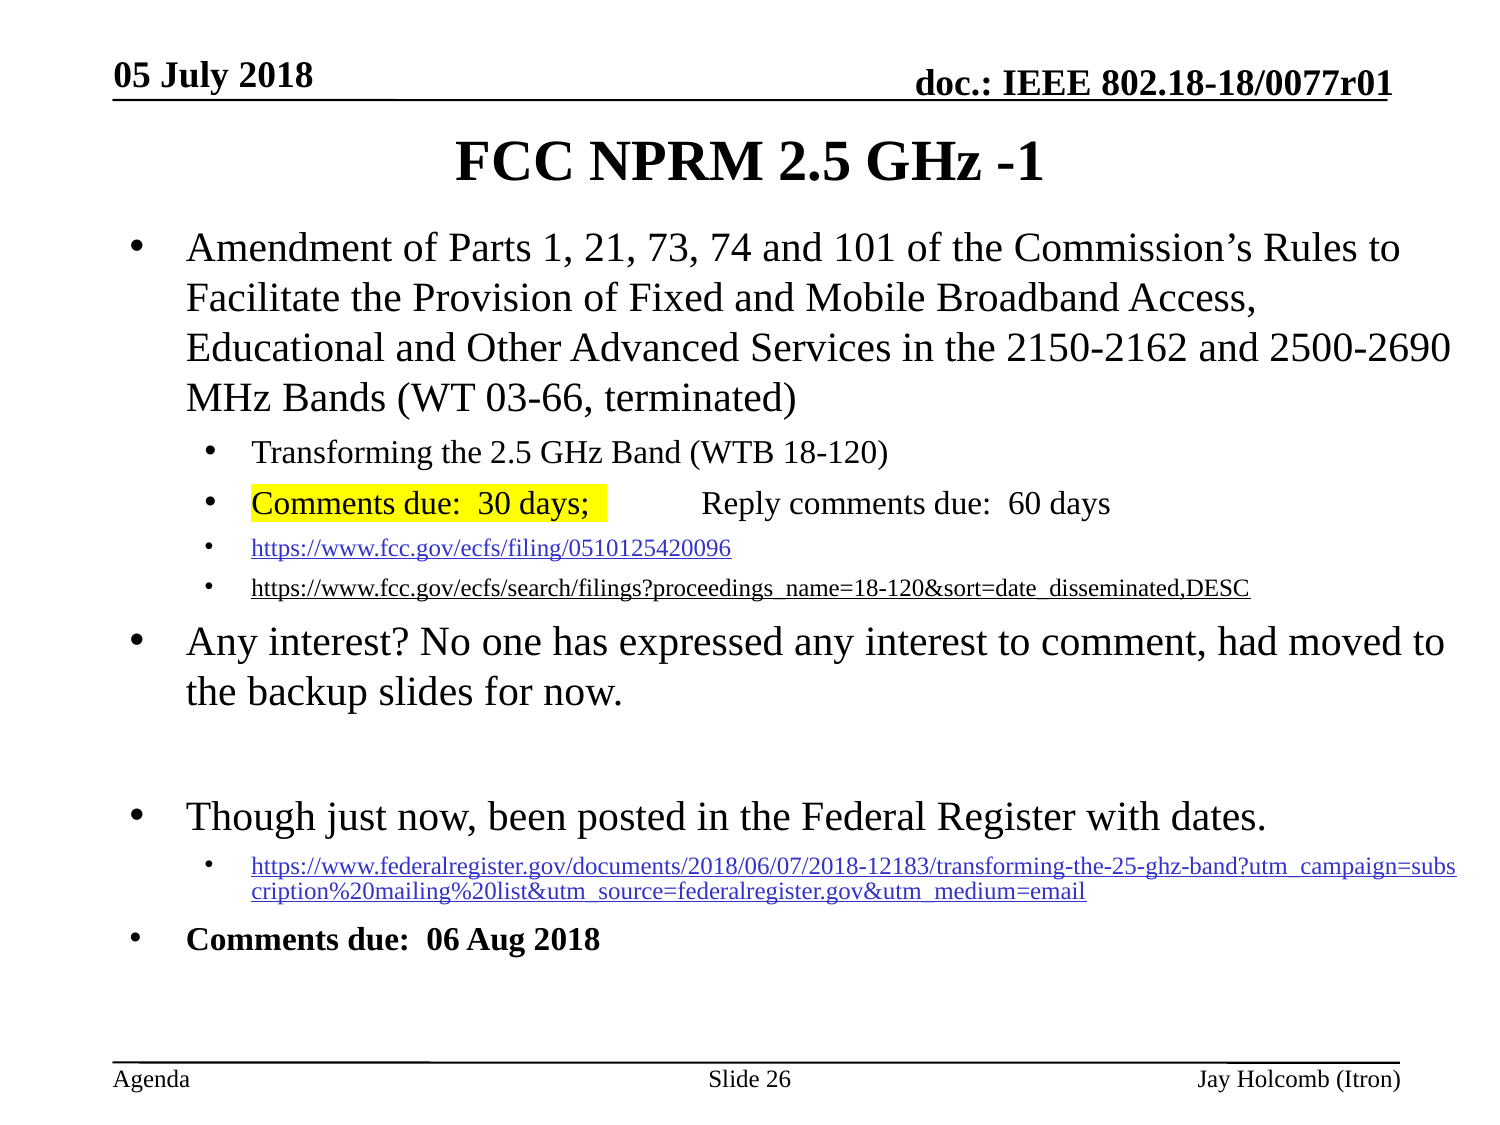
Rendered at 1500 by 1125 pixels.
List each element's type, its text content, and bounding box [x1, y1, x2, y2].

footer Jay Holcomb (Itron) [878, 1061, 1402, 1093]
slide_number Slide 26 [699, 1061, 800, 1123]
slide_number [113, 49, 425, 96]
title FCC NPRM 2.5 GHz -1 [113, 101, 1389, 213]
list Amendment of Parts 1, 21, 73, 74 and 101 of the Commission’s Rules to Facilitate the Provision of Fixed and Mobile Broadband Access, Educational and Other Advanced Services in the 2150-2162 and 2500-2690 MHz Bands (WT 03-66, terminated) Transforming the 2.5 GHz Band (WTB 18-120) Comments due: 30 days; Reply comments due: 60 days https://www.fcc.gov/ecfs/filing/0510125420096 https://www.fcc.gov/ecfs/search/filings?proceedings_name=18-120&sort=date_disseminated,DESC Any interest? No one has expressed any interest to comment, had moved to the backup slides for now. Though just now, been posted in the Federal Register with dates. https://www.federalregister.gov/documents/2018/06/07/2018-12183/transforming-the-25-ghz-band?utm_campaign=subscription%20mailing%20list&utm_source=federalregister.gov&utm_medium=email Comments due: 06 Aug 2018 [114, 212, 1476, 888]
